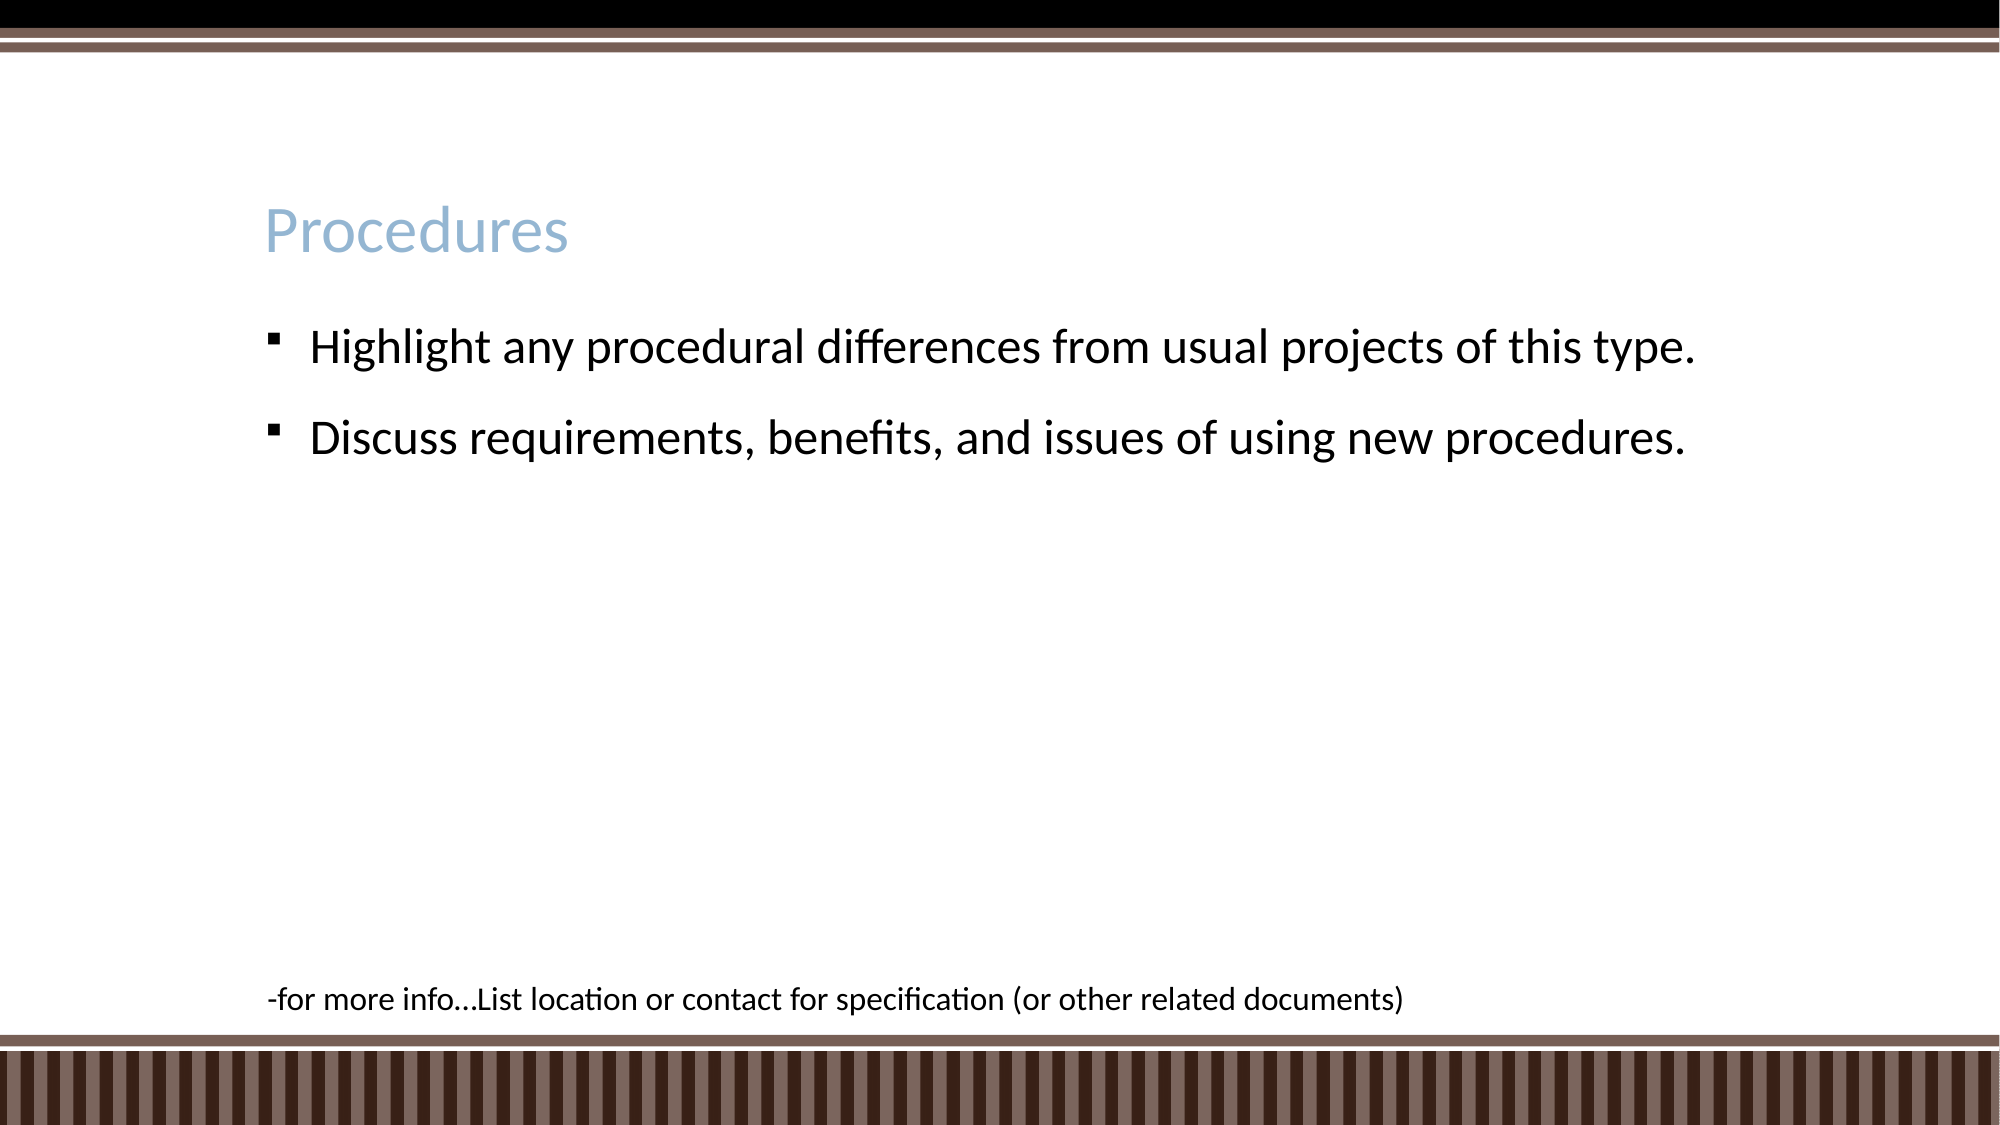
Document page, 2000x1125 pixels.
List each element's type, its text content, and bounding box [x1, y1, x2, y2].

text_box -for more info…List location or contact for specification (or other related documents) [252, 937, 1750, 1025]
list Highlight any procedural differences from usual projects of this type. Discuss requirements, benefits, and issues of using new procedures. [249, 312, 1750, 920]
title Procedures [249, 99, 1750, 275]
